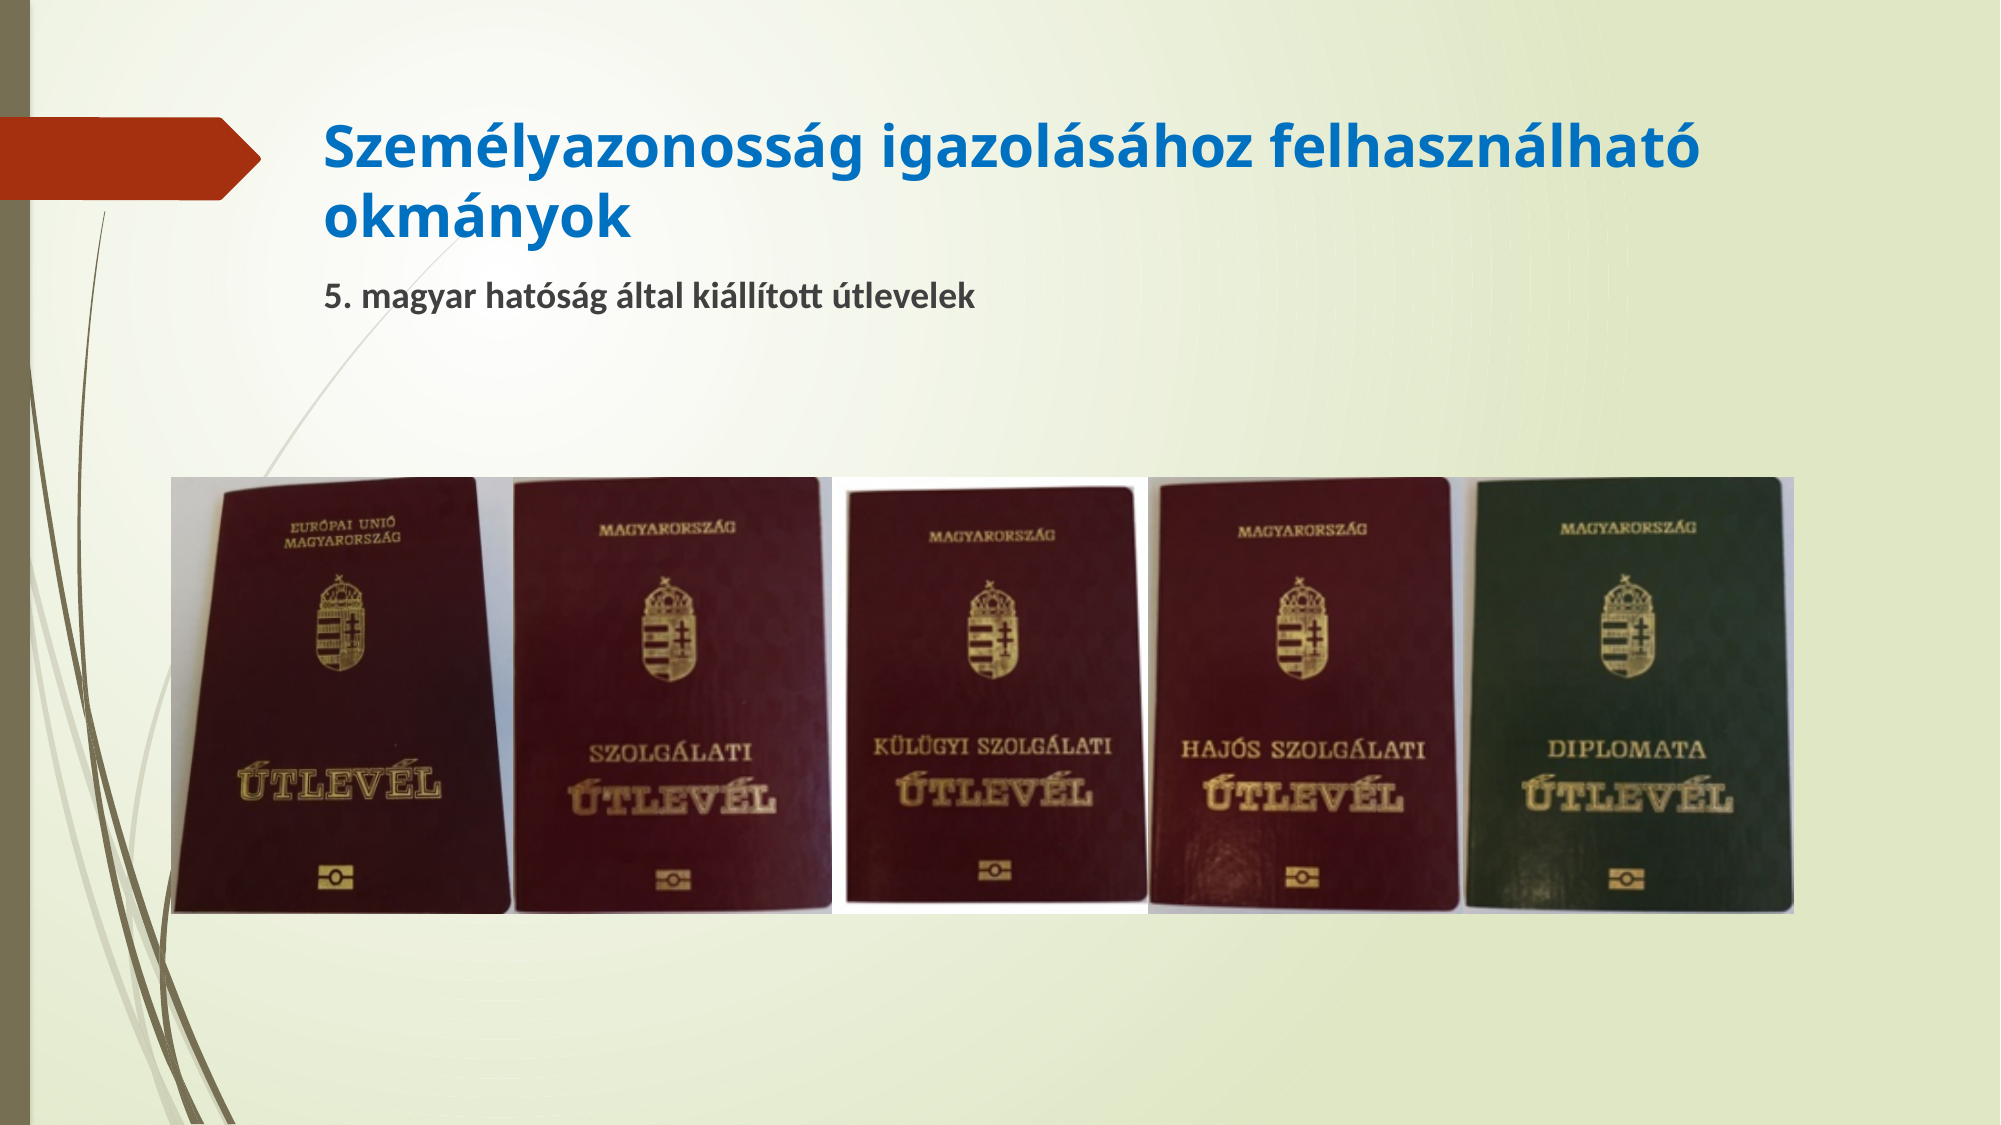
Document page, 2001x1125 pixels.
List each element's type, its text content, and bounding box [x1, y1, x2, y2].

picture [170, 477, 1794, 914]
title Személyazonosság igazolásához felhasználható okmányok [308, 101, 1863, 263]
list 5. magyar hatóság által kiállított útlevelek [308, 263, 1888, 970]
